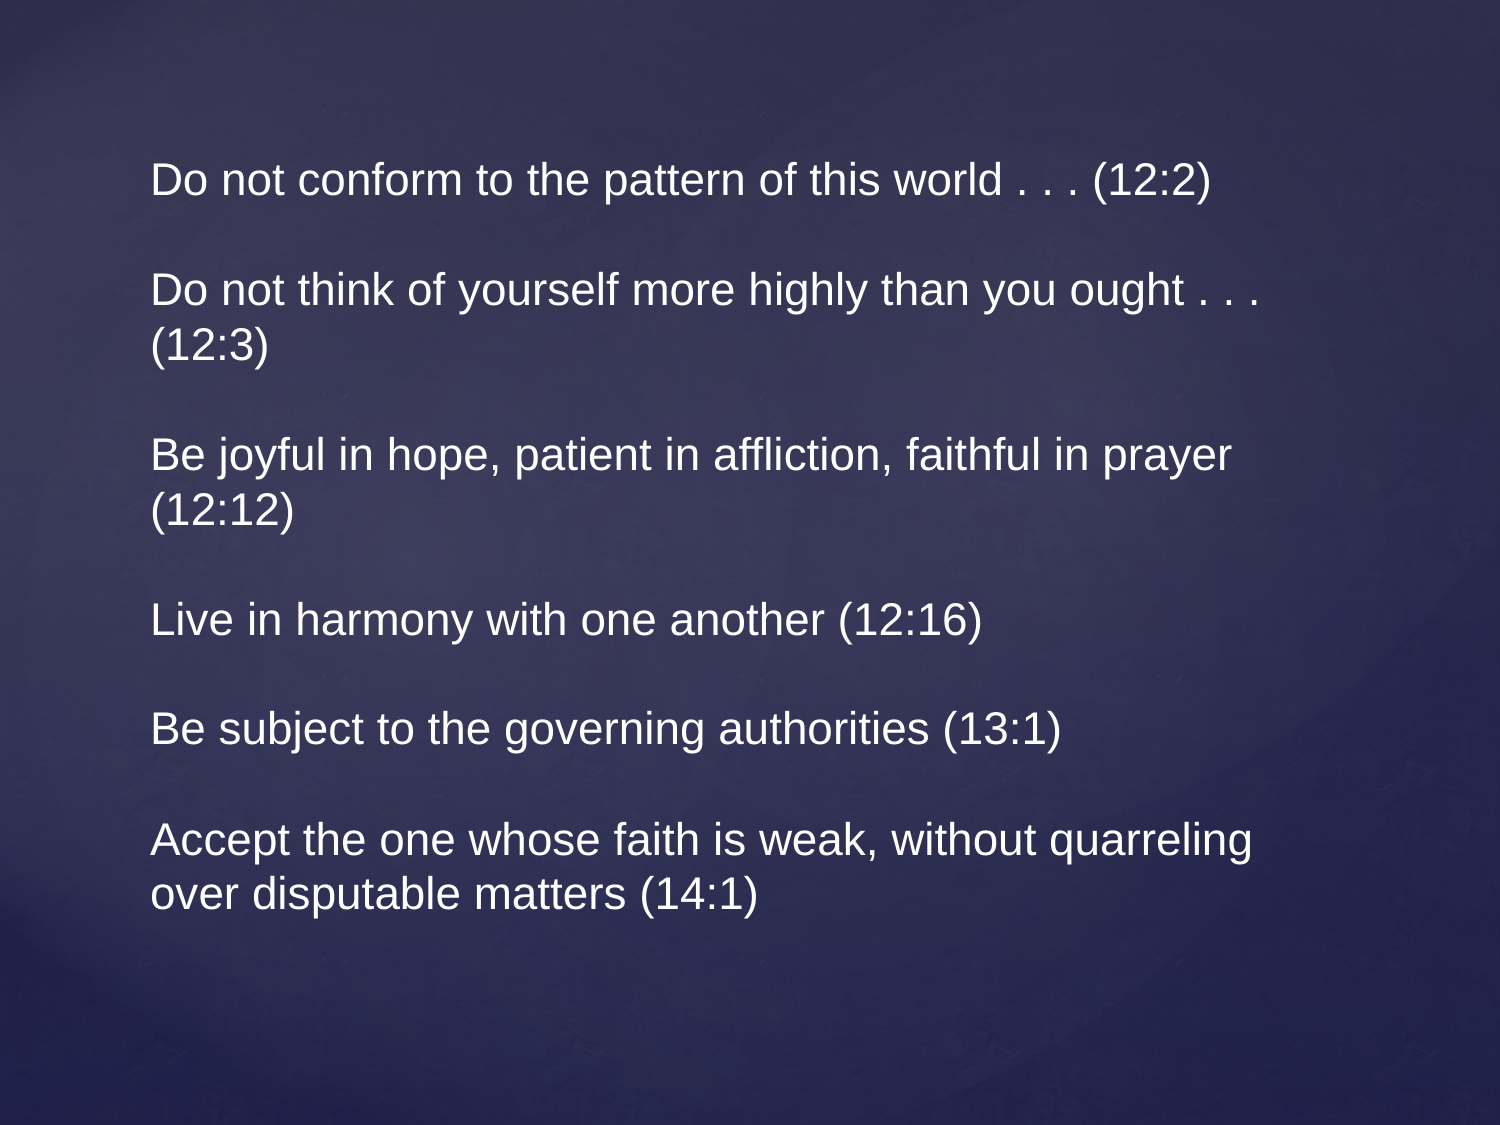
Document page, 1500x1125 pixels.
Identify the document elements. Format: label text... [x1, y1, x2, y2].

text_box Do not conform to the pattern of this world . . . (12:2) Do not think of yourself more highly than you ought . . . (12:3) Be joyful in hope, patient in affliction, faithful in prayer (12:12) Live in harmony with one another (12:16) Be subject to the governing authorities (13:1) Accept the one whose faith is weak, without quarreling over disputable matters (14:1) [135, 142, 1361, 927]
